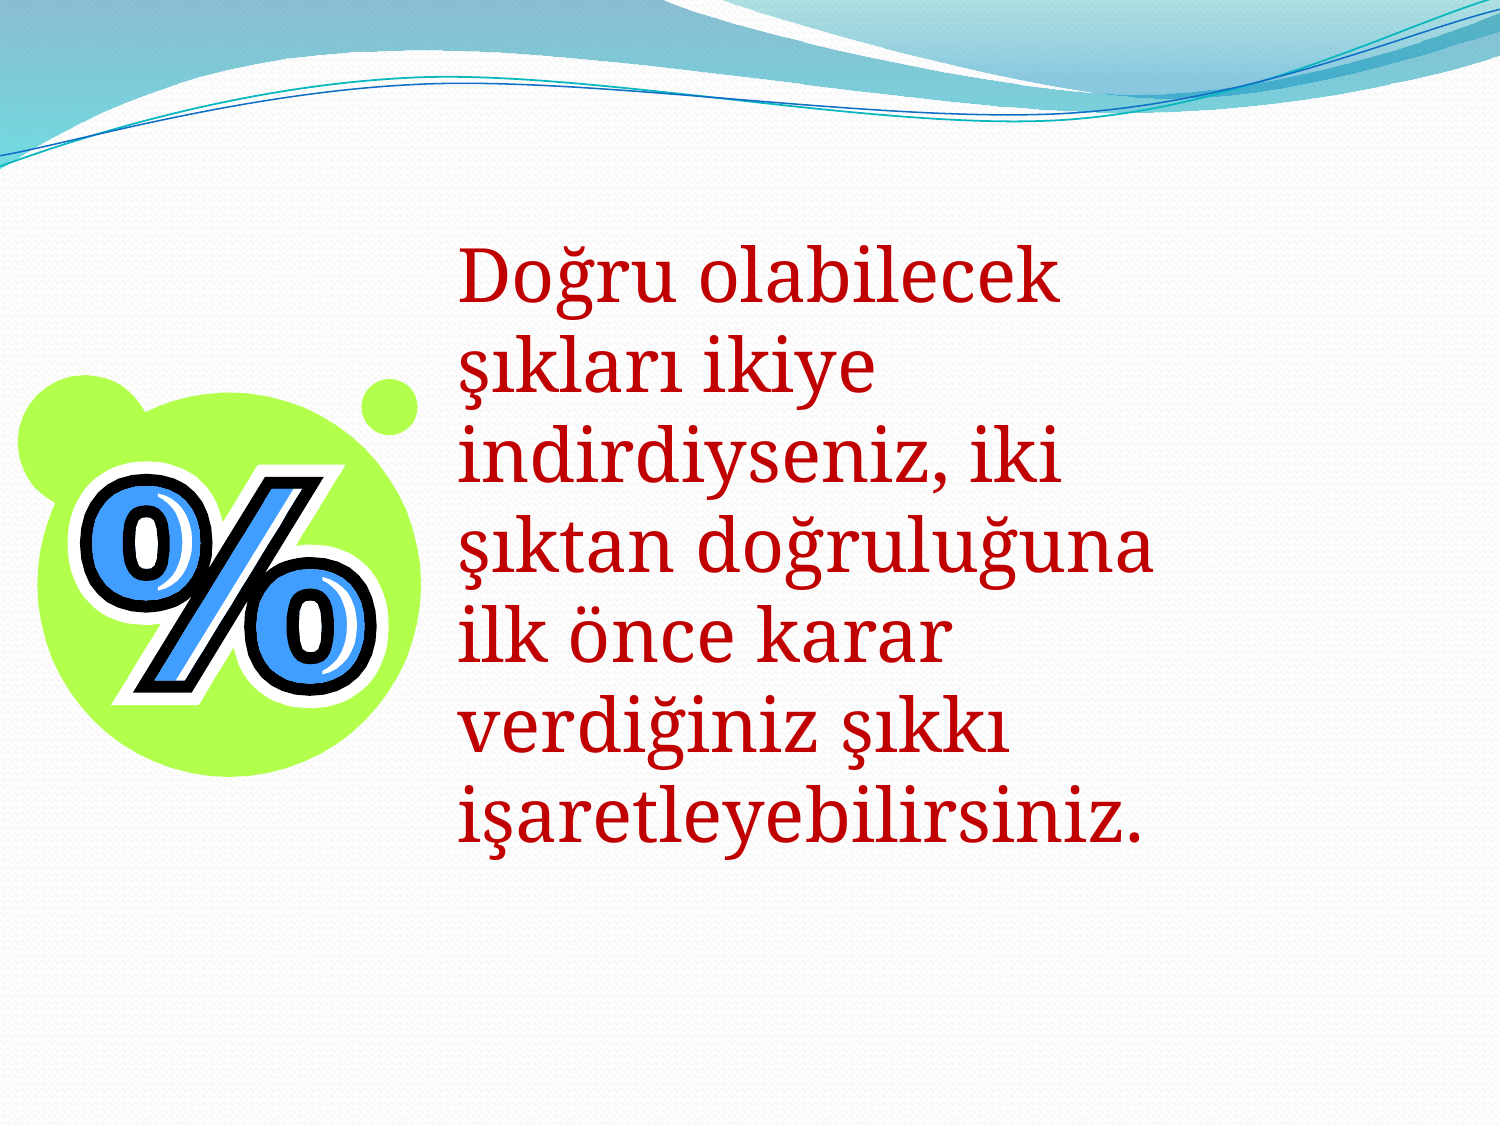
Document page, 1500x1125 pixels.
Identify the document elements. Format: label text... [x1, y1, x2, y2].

text_box Doğru olabilecek şıkları ikiye indirdiyseniz, iki şıktan doğruluğuna ilk önce karar verdiğiniz şıkkı işaretleyebilirsiniz. [442, 219, 1193, 865]
picture [17, 374, 422, 778]
